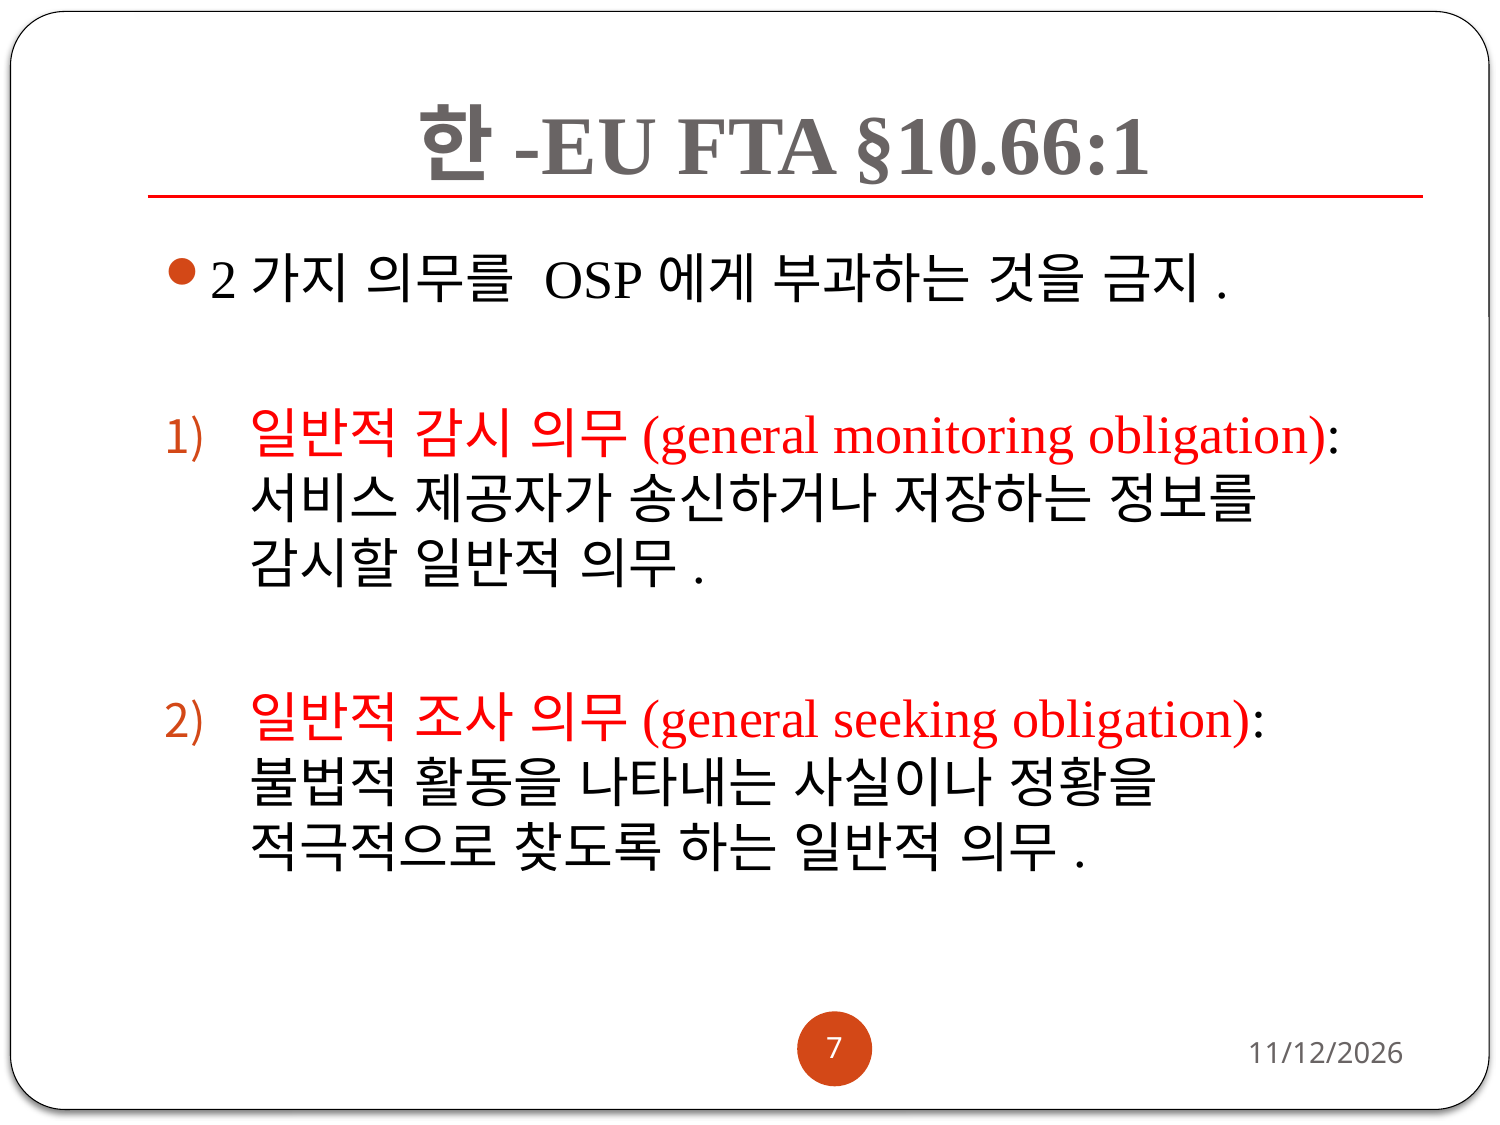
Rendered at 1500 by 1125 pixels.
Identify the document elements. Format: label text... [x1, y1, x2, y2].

slide_number 7 [797, 1011, 873, 1087]
title 한-EU FTA §10.66:1 [147, 19, 1423, 207]
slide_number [1012, 1015, 1419, 1094]
list 2가지 의무를 OSP에게 부과하는 것을 금지. 일반적 감시 의무(general monitoring obligation): 서비스 제공자가 송신하거나 저장하는 정보를 감시할 일반적 의무. 일반적 조사 의무(general seeking obligation): 불법적 활동을 나타내는 사실이나 정황을 적극적으로 찾도록 하는 일반적 의무. [150, 237, 1425, 988]
